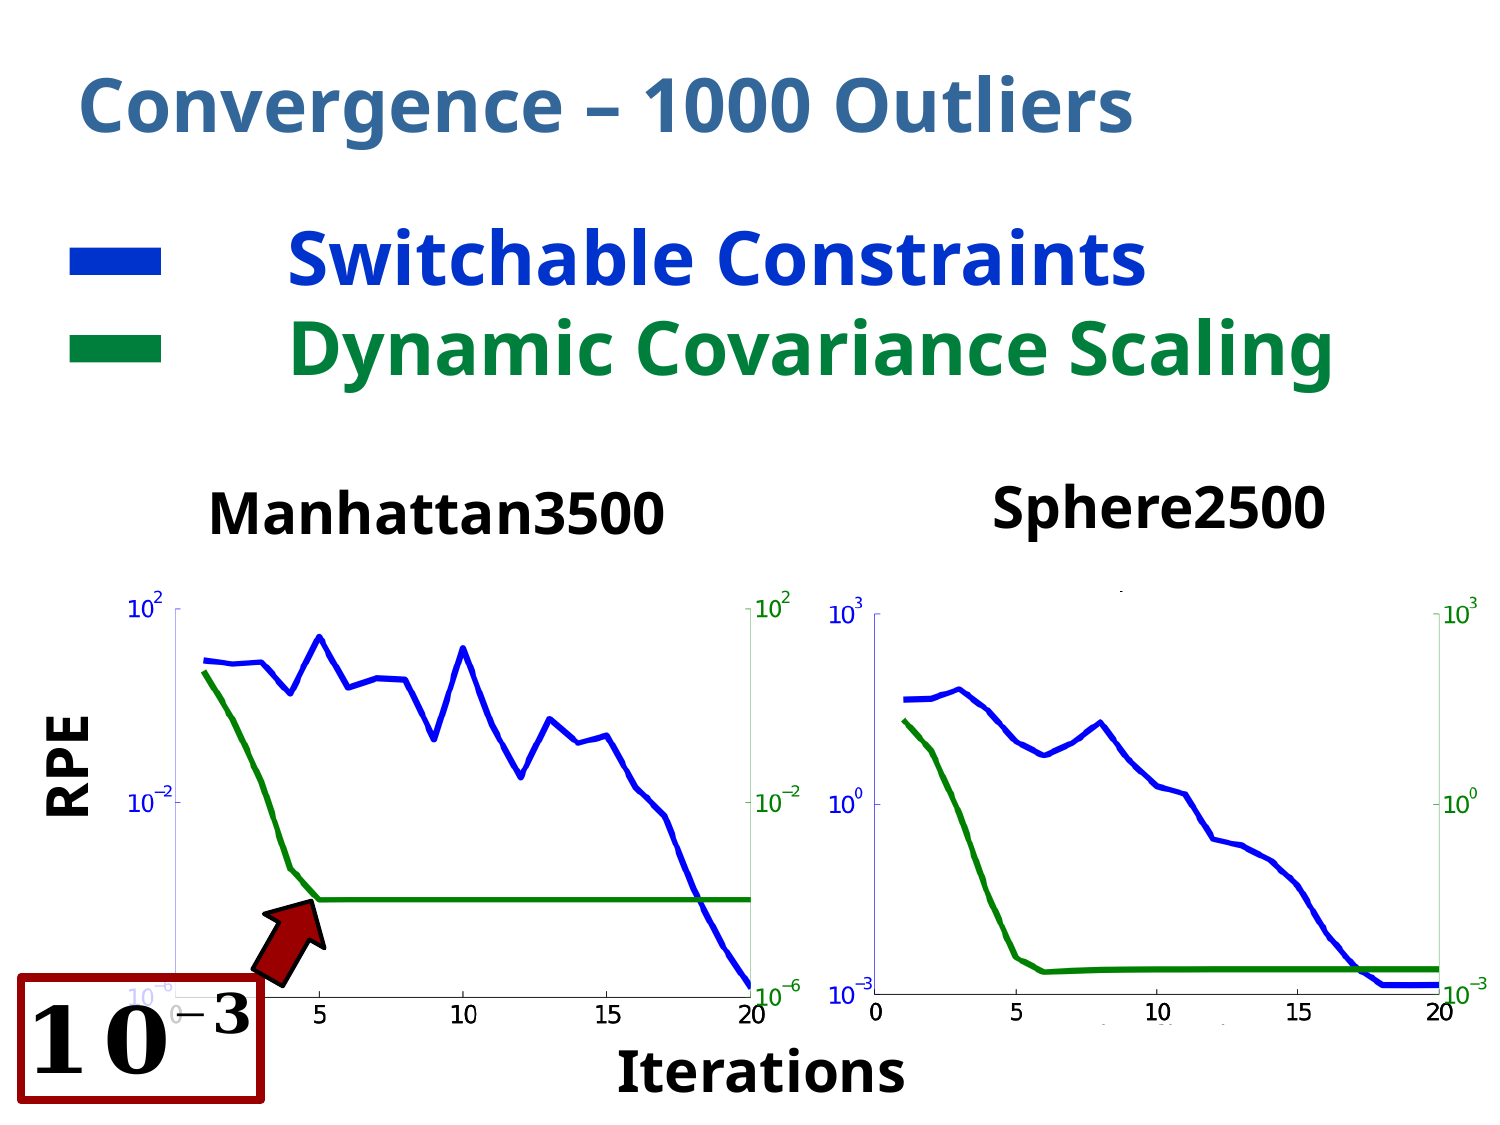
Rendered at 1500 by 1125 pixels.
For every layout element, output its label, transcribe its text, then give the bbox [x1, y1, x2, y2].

text_box Manhattan3500 [192, 469, 682, 554]
text_box [69, 335, 161, 363]
text_box Sphere2500 [977, 462, 1342, 548]
text_box Iterations [602, 1026, 922, 1112]
text_box Switchable Constraints Dynamic Covariance Scaling [272, 203, 1353, 398]
picture [124, 587, 801, 1027]
text_box RPE [22, 698, 108, 836]
text_box [69, 247, 161, 275]
title Convergence – 1000 Outliers [62, 50, 1475, 156]
picture [824, 591, 1488, 1026]
